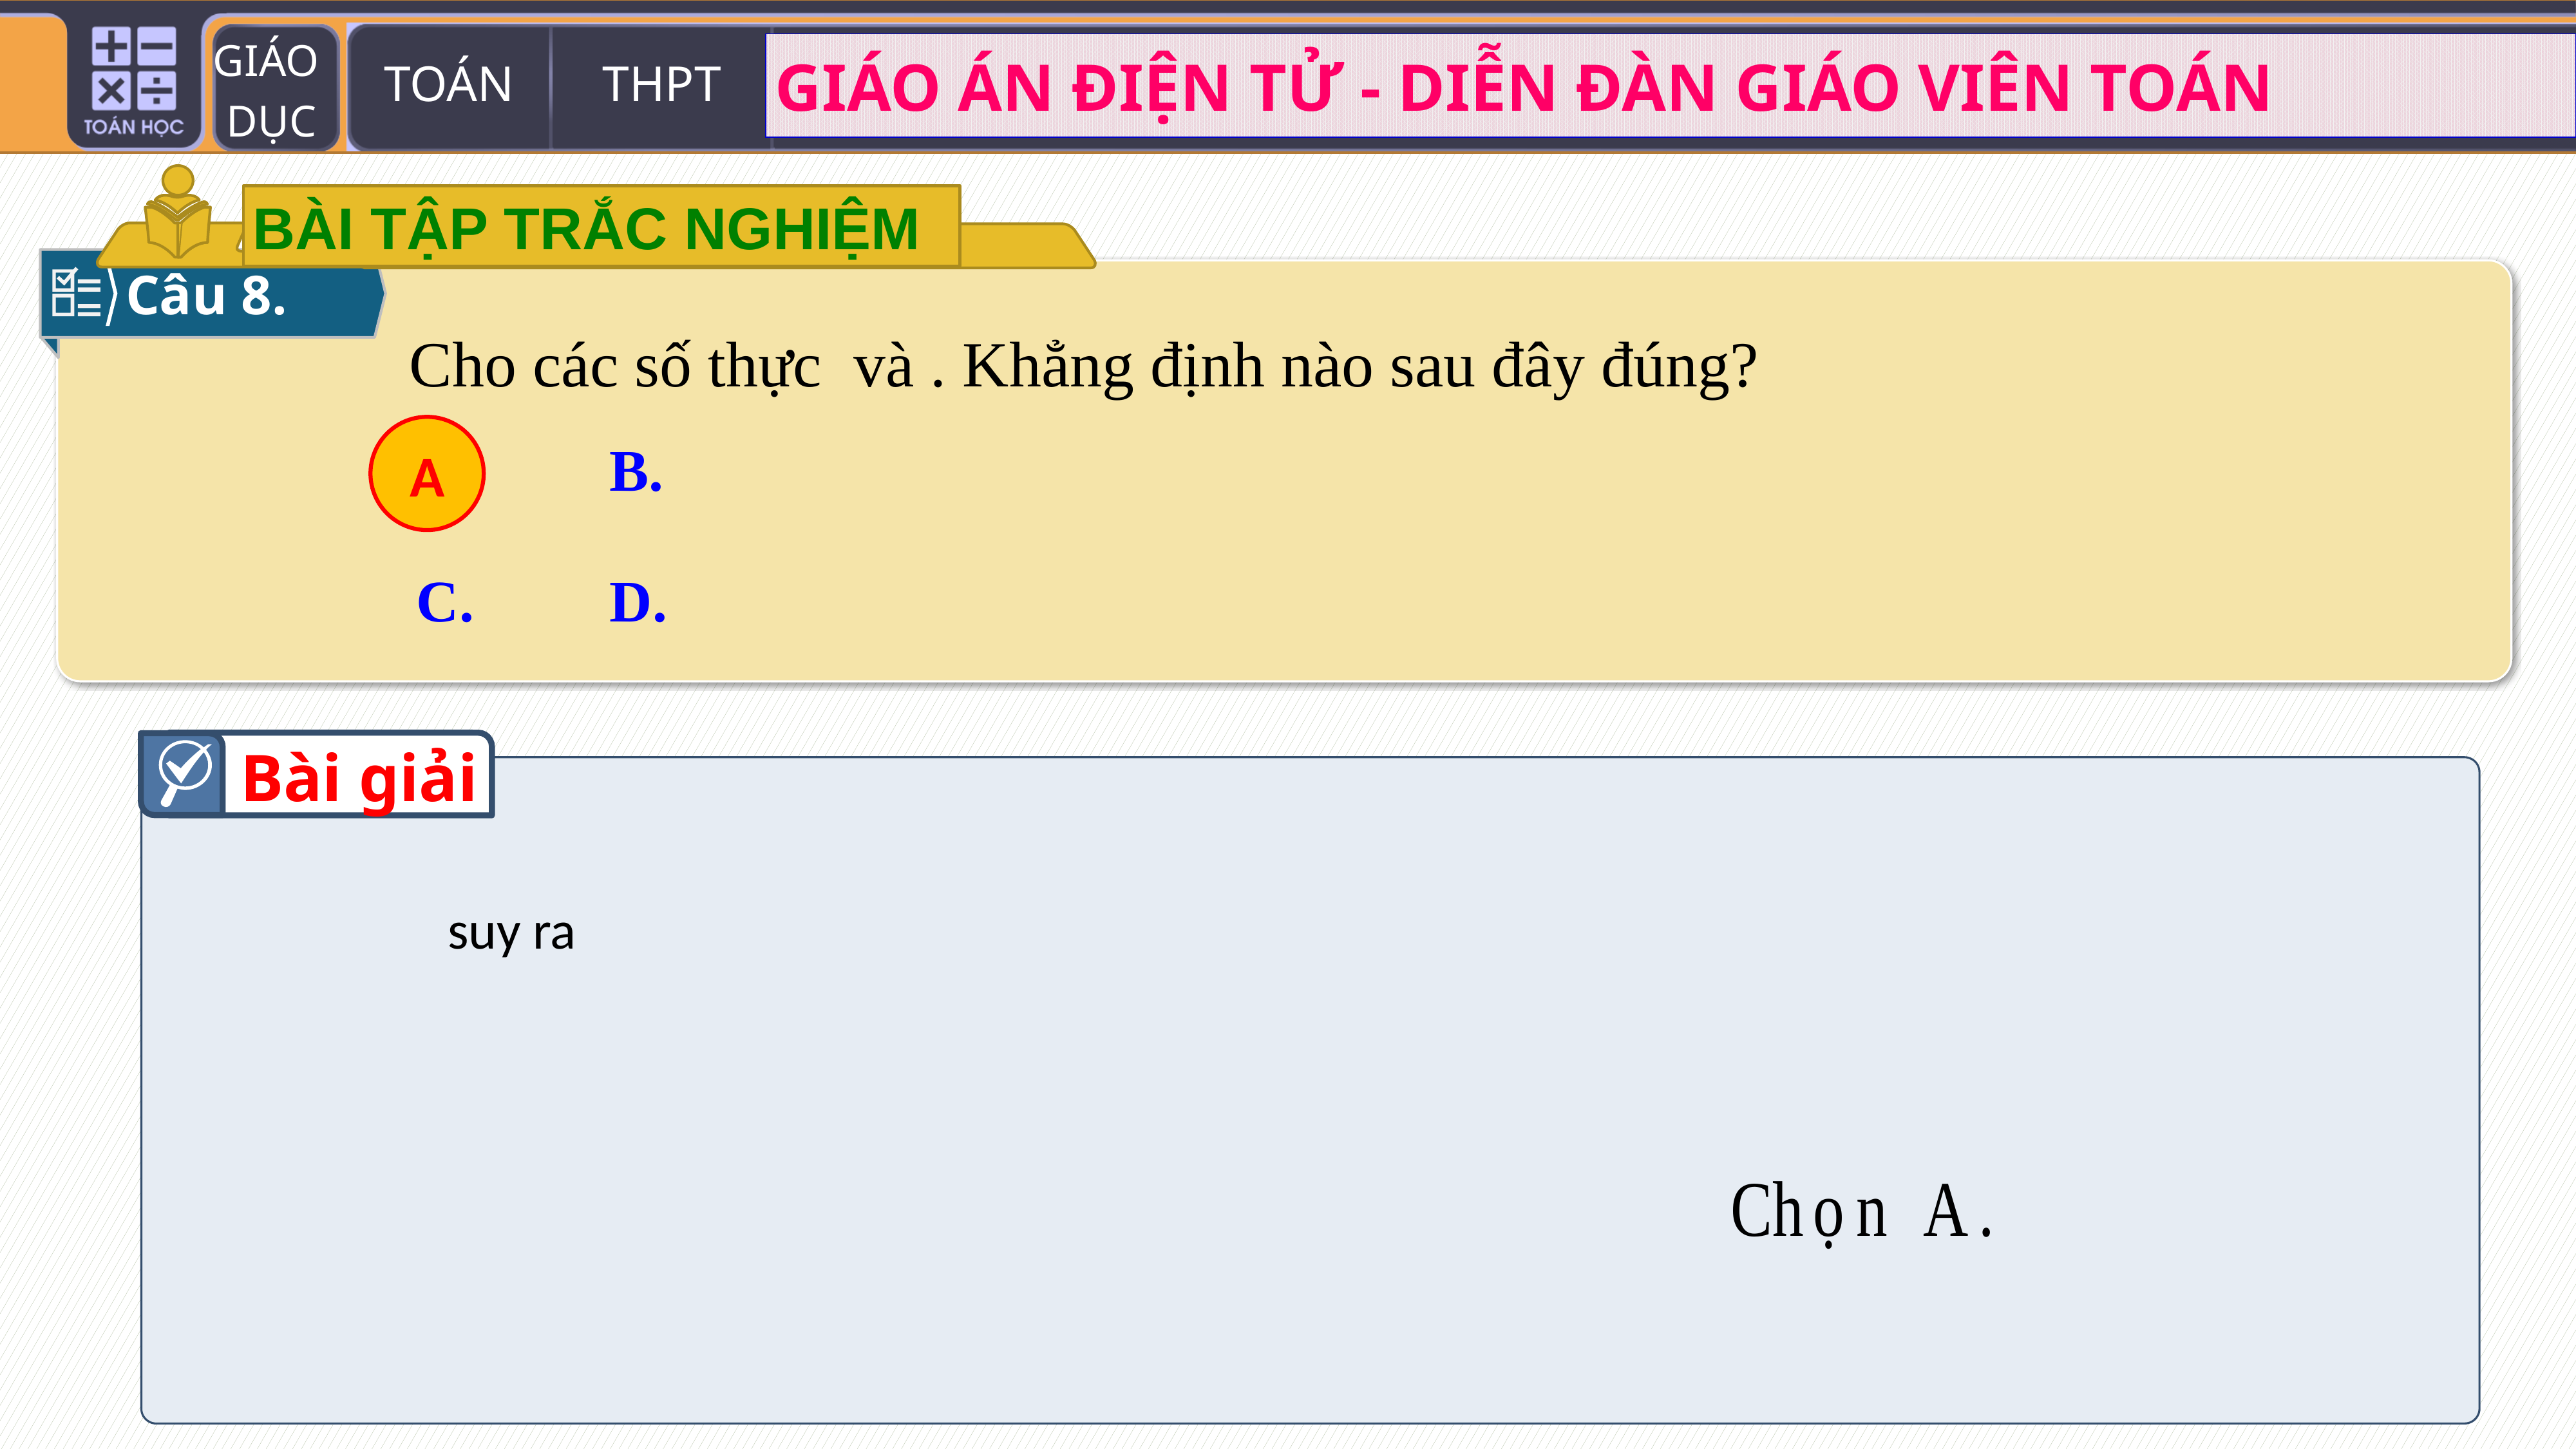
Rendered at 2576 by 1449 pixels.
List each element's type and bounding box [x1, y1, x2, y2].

text_box [40, 249, 2512, 682]
text_box [140, 732, 2480, 1424]
text_box [95, 165, 1097, 269]
